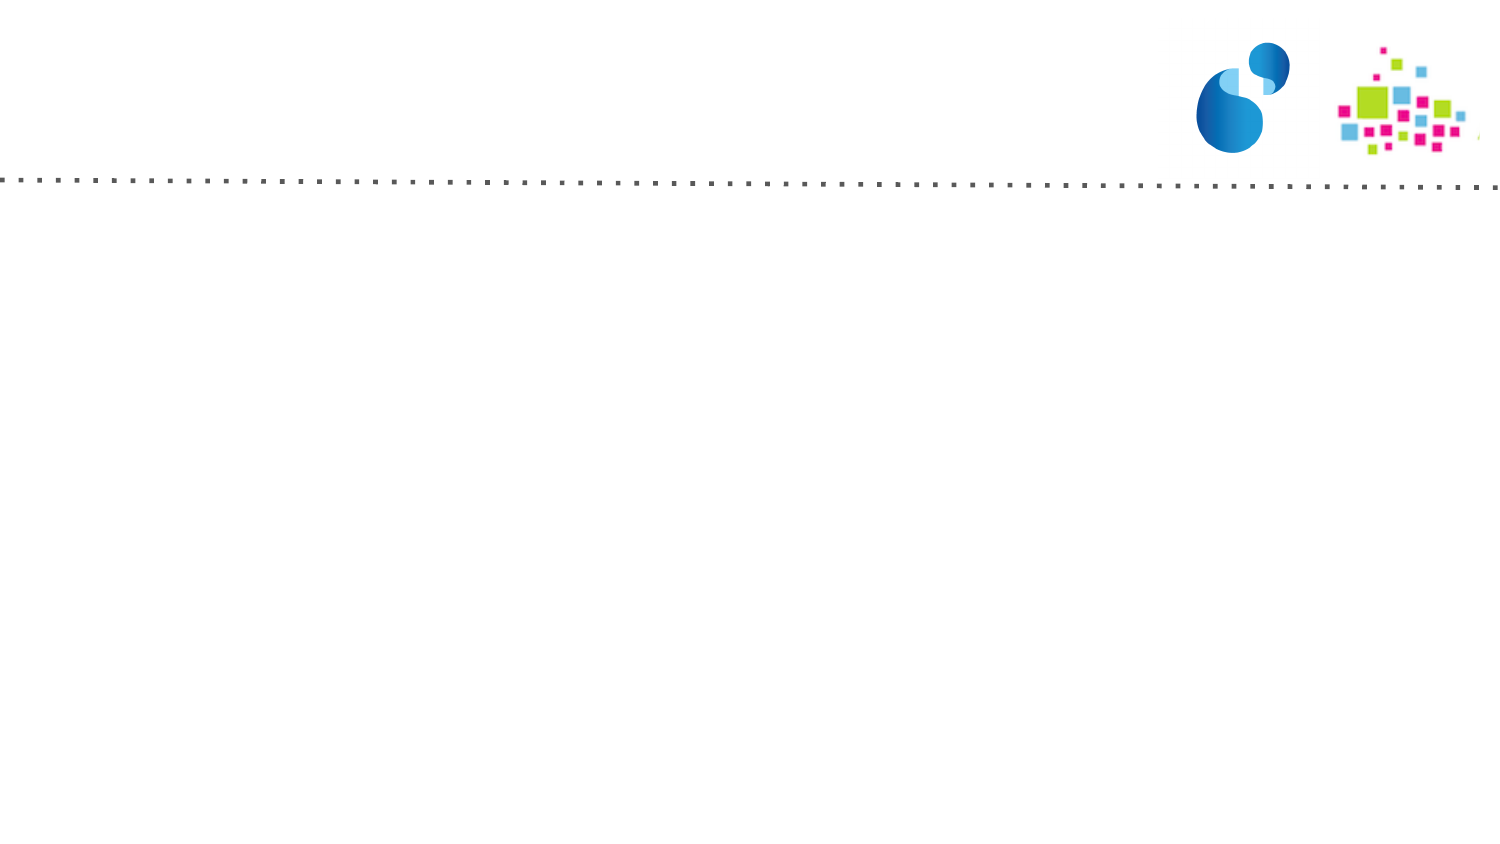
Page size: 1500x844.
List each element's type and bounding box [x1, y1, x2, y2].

picture [1158, 18, 1480, 179]
